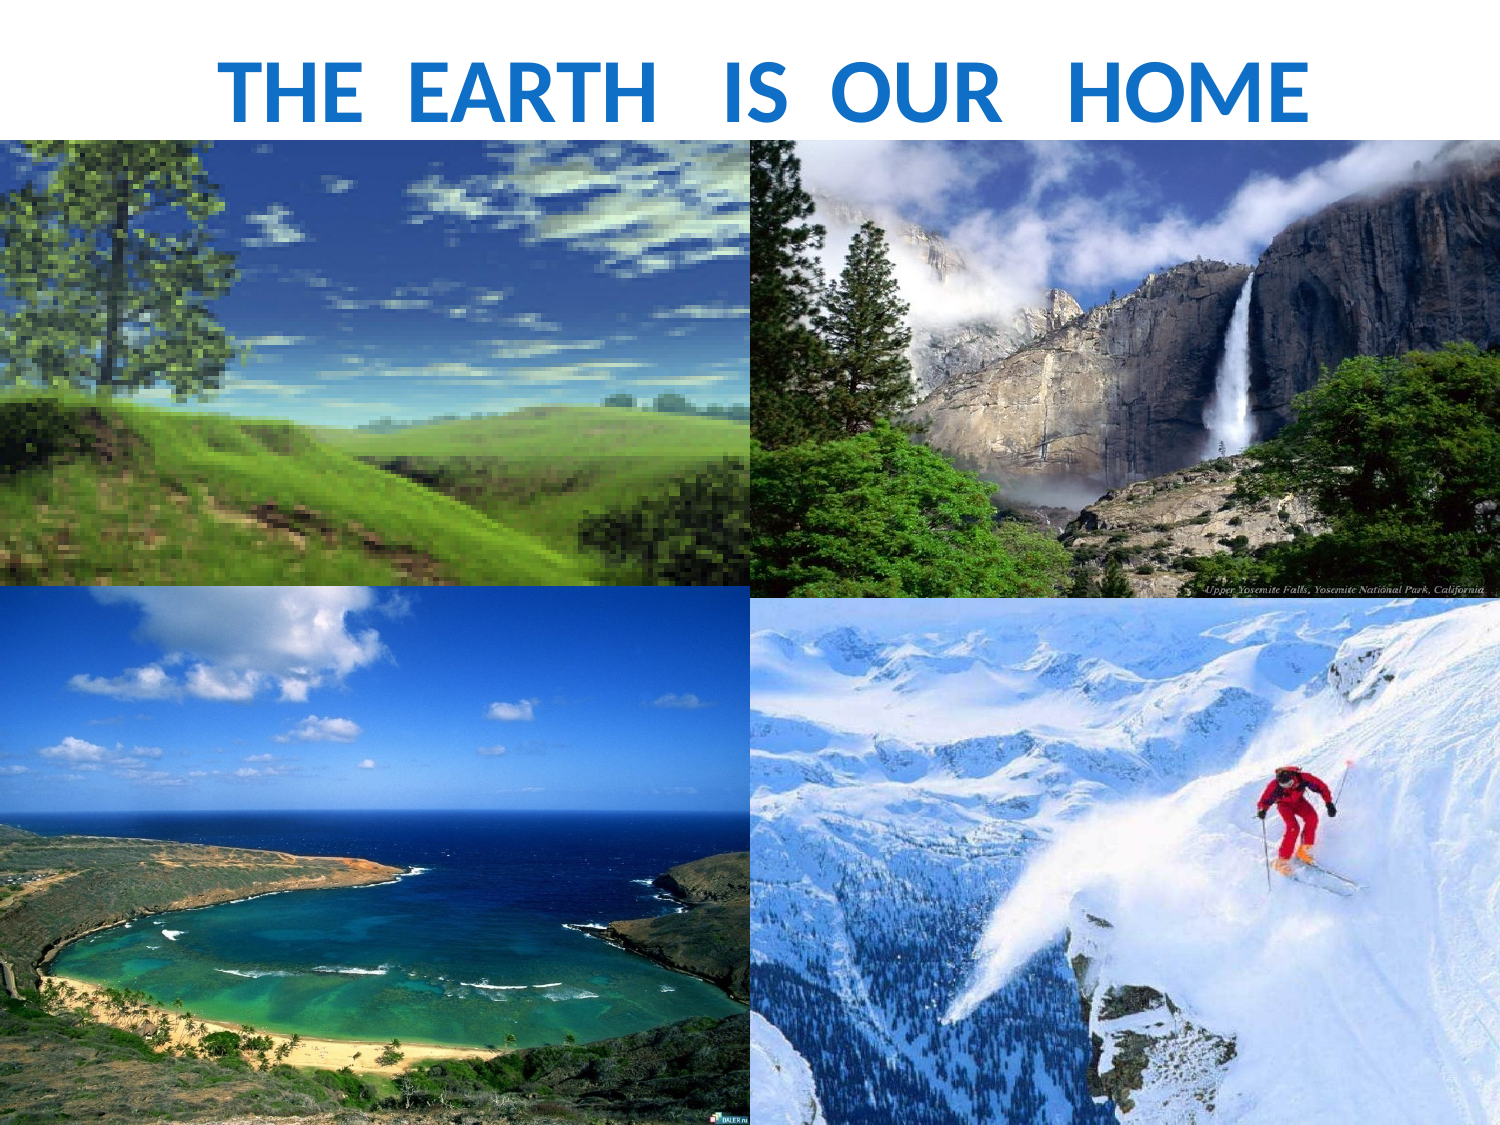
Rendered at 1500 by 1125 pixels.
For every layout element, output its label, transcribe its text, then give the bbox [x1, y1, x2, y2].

picture [0, 140, 1500, 1125]
title The Earth is our home [117, 0, 1393, 139]
